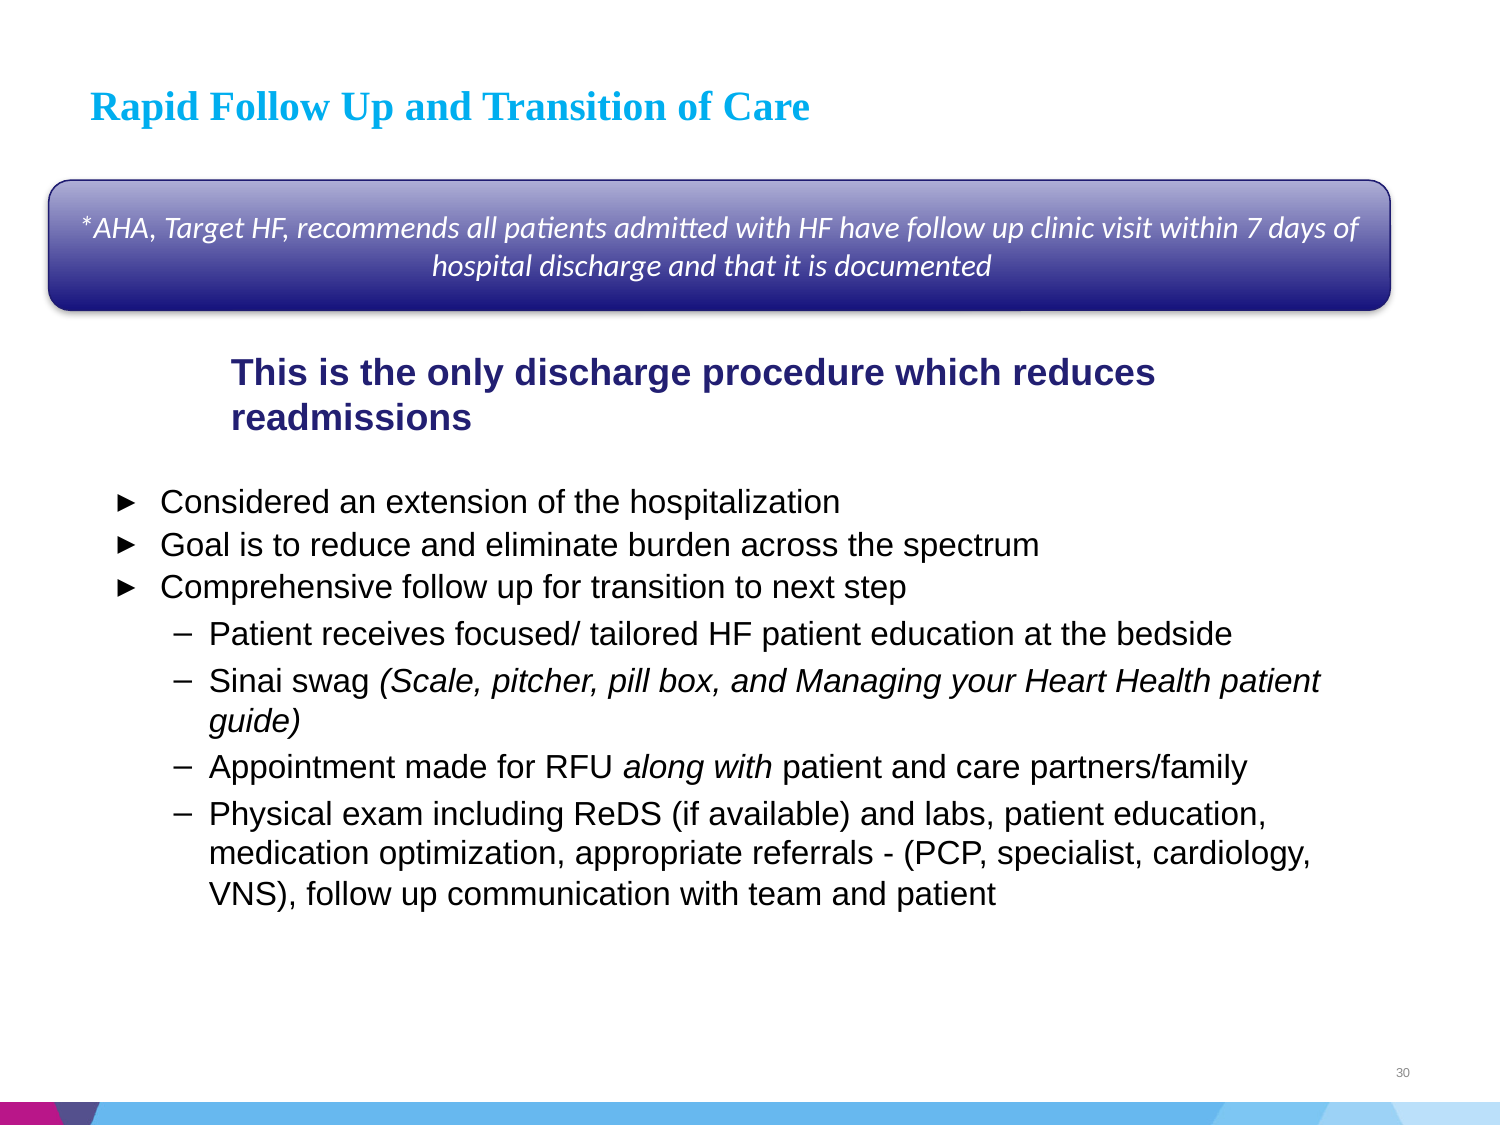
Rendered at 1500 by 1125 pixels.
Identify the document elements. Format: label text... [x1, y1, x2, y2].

title Rapid Follow Up and Transition of Care [75, 71, 1425, 175]
text_box *AHA, Target HF, recommends all patients admitted with HF have follow up clinic visit within 7 days of hospital discharge and that it is documented [47, 179, 1392, 312]
list Considered an extension of the hospitalization Goal is to reduce and eliminate burden across the spectrum Comprehensive follow up for transition to next step Patient receives focused/ tailored HF patient education at the bedside Sinai swag (Scale, pitcher, pill box, and Managing your Heart Health patient guide) Appointment made for RFU along with patient and care partners/family Physical exam including ReDS (if available) and labs, patient education, medication optimization, appropriate referrals - (PCP, specialist, cardiology, VNS), follow up communication with team and patient [102, 476, 1391, 882]
picture [0, 1102, 1500, 1125]
text_box This is the only discharge procedure which reduces readmissions [216, 340, 1277, 491]
slide_number 30 [1074, 1042, 1425, 1103]
